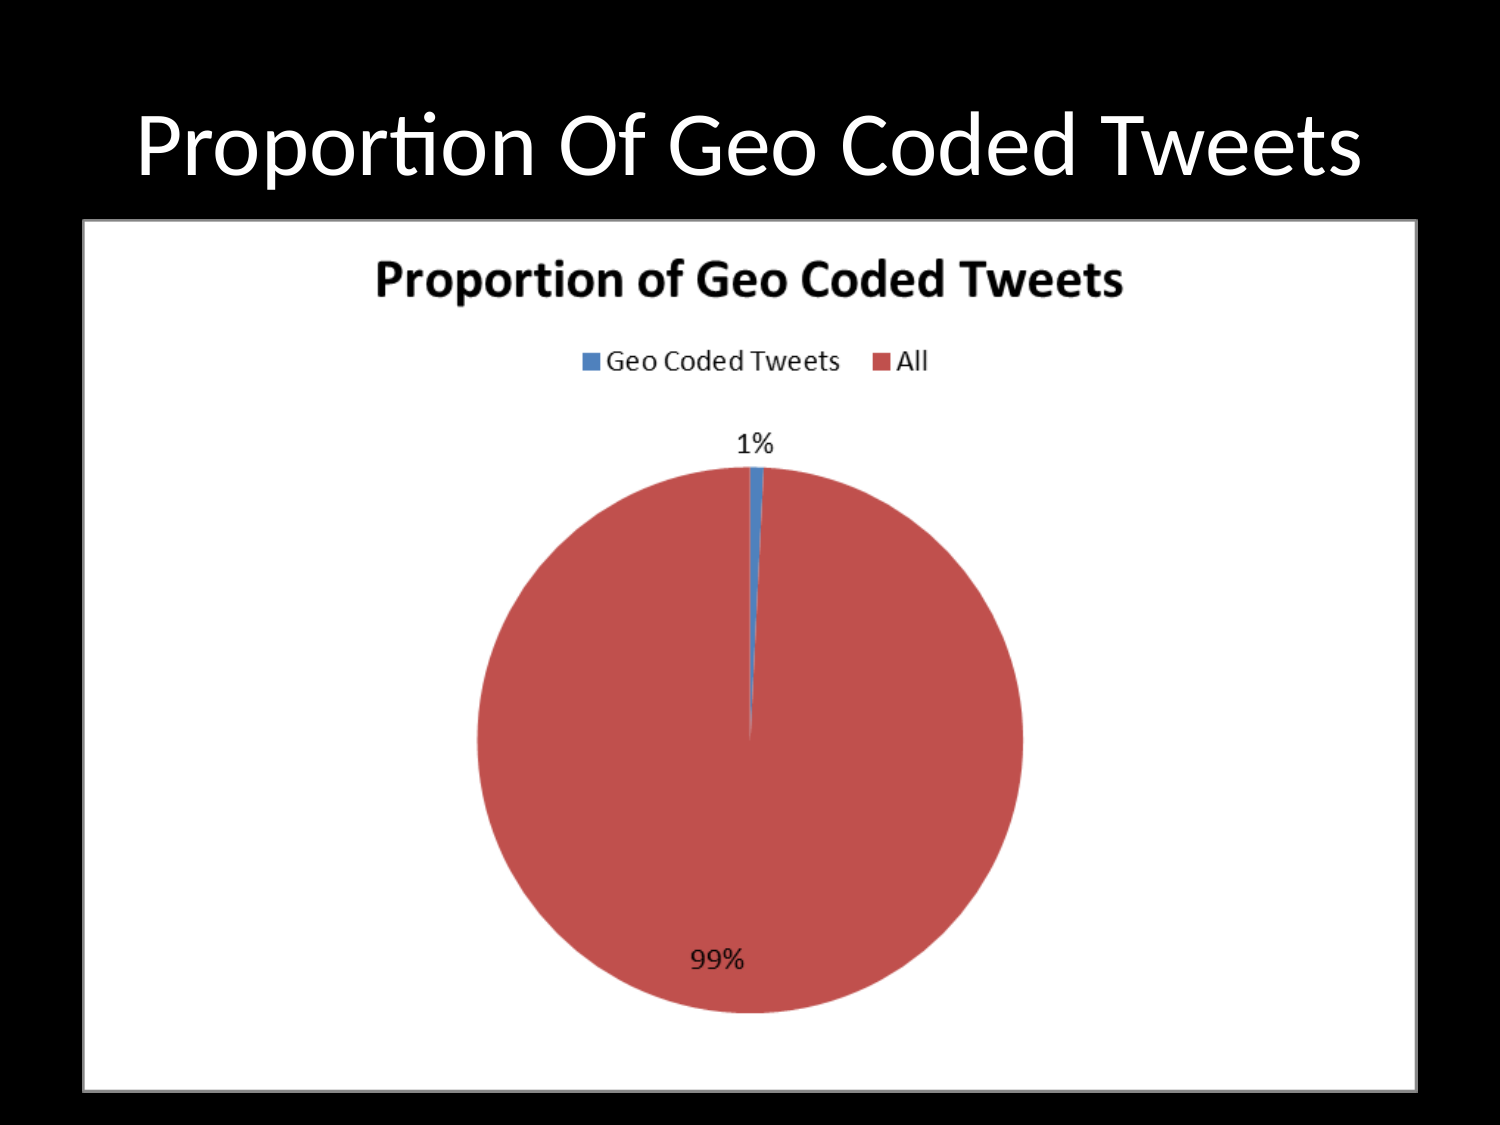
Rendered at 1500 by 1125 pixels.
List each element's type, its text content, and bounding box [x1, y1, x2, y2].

title Proportion Of Geo Coded Tweets [75, 45, 1425, 233]
picture [82, 219, 1418, 1093]
